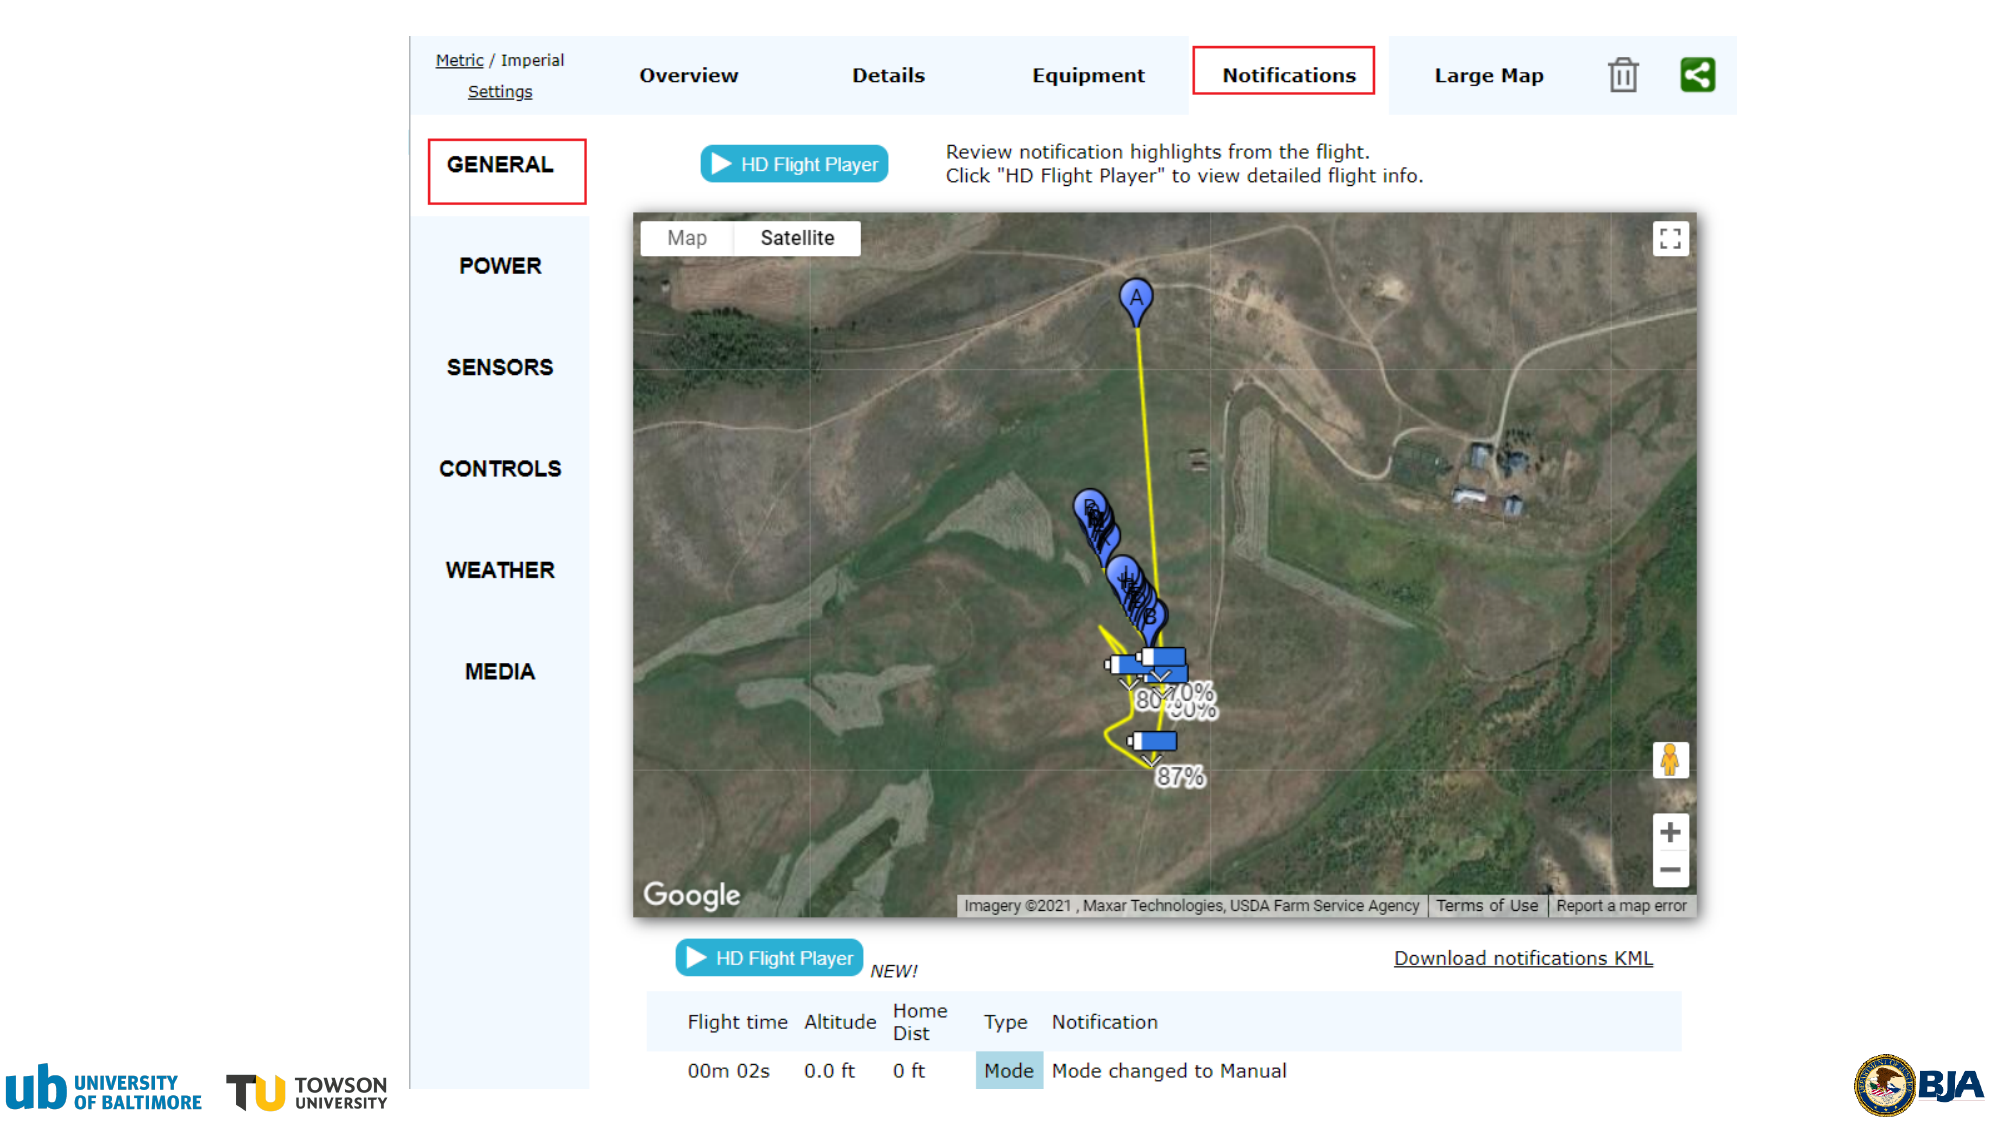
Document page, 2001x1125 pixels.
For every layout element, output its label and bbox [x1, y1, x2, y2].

picture [0, 1031, 407, 1125]
picture [408, 36, 1737, 1089]
picture [1854, 1054, 1986, 1117]
